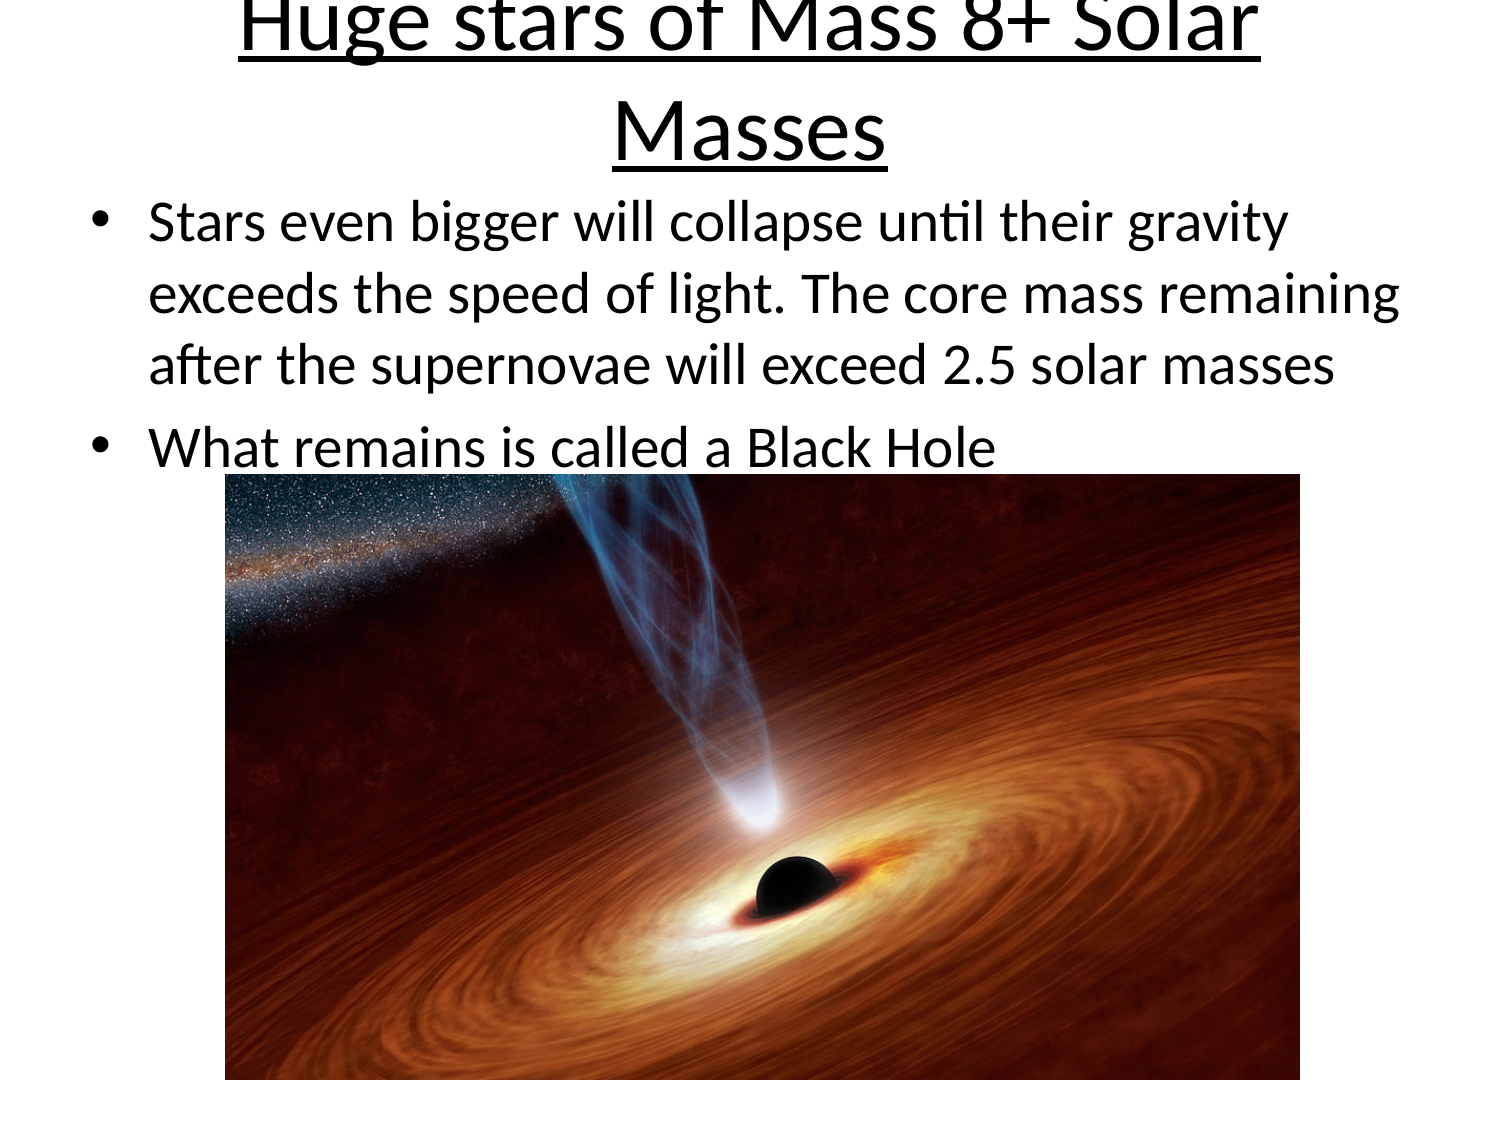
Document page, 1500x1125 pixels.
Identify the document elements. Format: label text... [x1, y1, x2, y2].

picture [224, 474, 1301, 1080]
title Huge stars of Mass 8+ Solar Masses [75, 0, 1425, 138]
list Stars even bigger will collapse until their gravity exceeds the speed of light. The core mass remaining after the supernovae will exceed 2.5 solar masses What remains is called a Black Hole [75, 174, 1425, 500]
